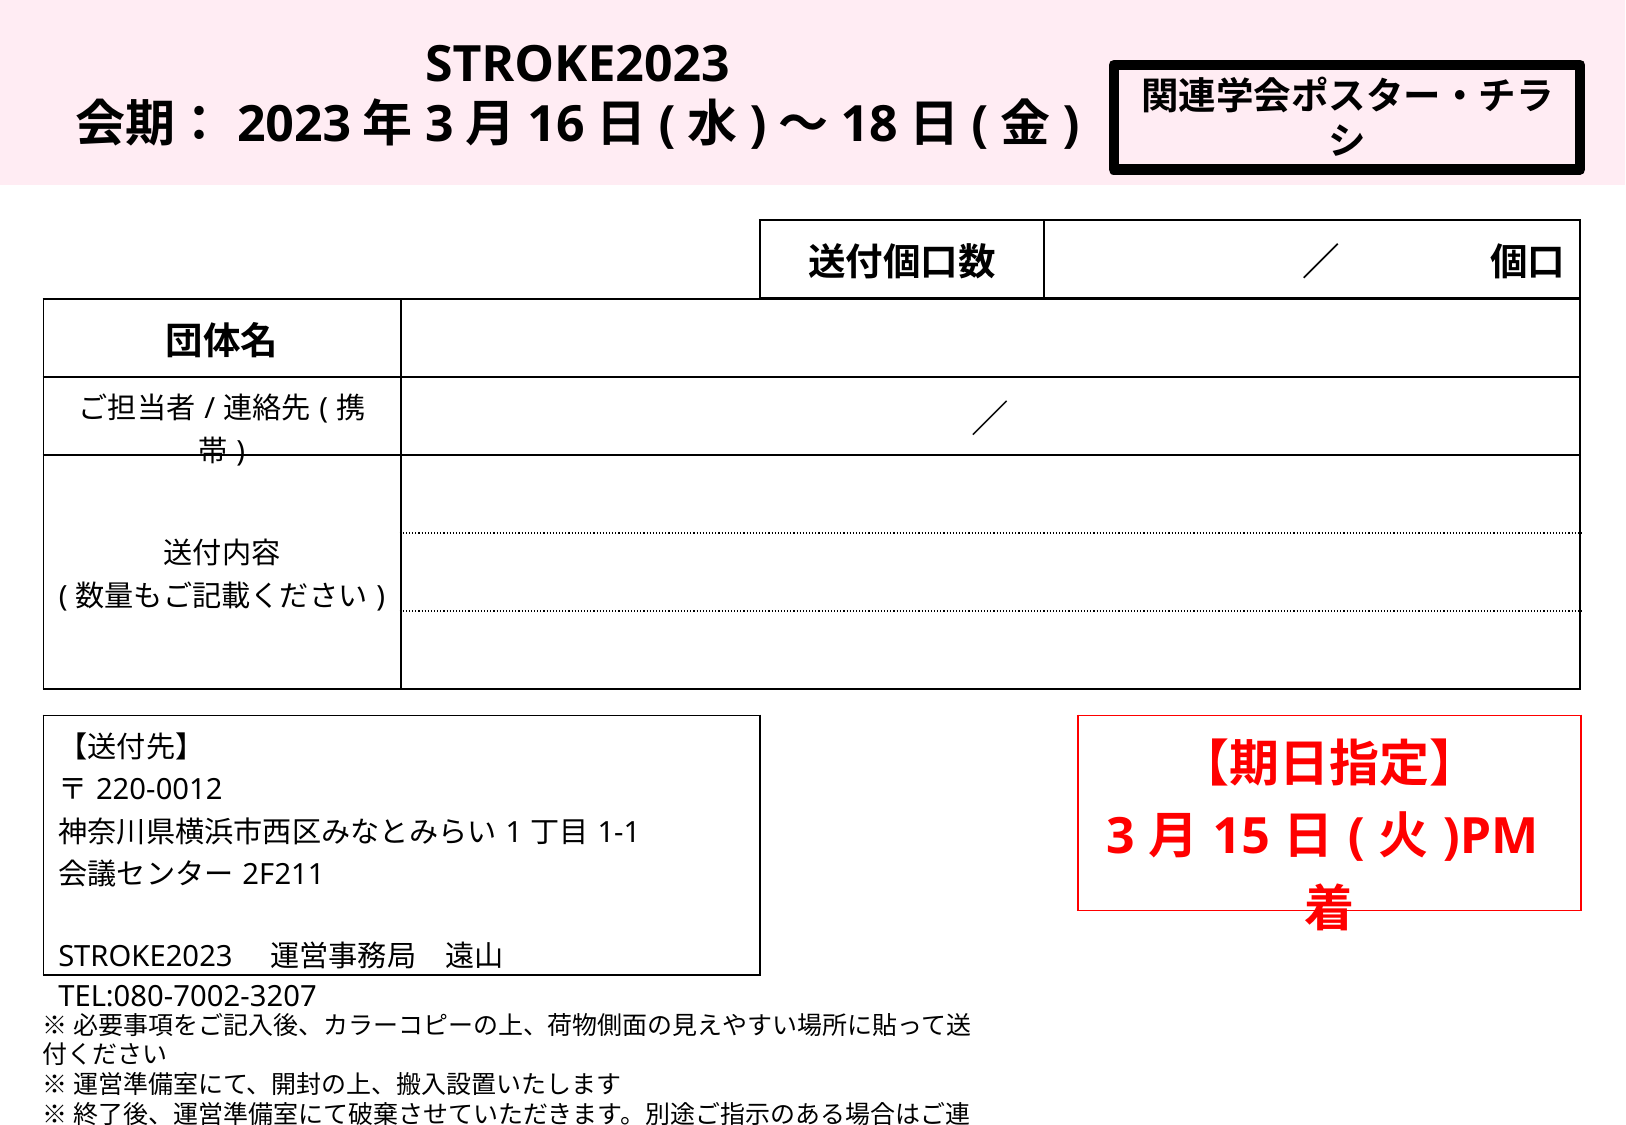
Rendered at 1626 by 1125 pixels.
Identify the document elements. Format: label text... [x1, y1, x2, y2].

table_cell ／ [402, 378, 1579, 454]
table_header 送付個口数 [761, 221, 1043, 297]
text_box ※必要事項をご記入後、カラーコピーの上、荷物側面の見えやすい場所に貼って送付ください ※運営準備室にて、開封の上、搬入設置いたします ※終了後、運営準備室にて破棄させていただきます。別途ご指示のある場合はご連絡ください [27, 1001, 1005, 1125]
table_header [402, 300, 1579, 376]
text_box 関連学会ポスター・チラシ [1113, 64, 1581, 170]
table_header 【送付先】 〒220-0012 神奈川県横浜市西区みなとみらい1丁目1-1 会議センター2F211 STROKE2023 運営事務局 遠山 TEL:080-7002-3207 [44, 716, 759, 974]
table_header 団体名 [44, 300, 400, 376]
table_cell [402, 456, 1579, 533]
table_header ／ 個口 [1045, 221, 1579, 297]
table_cell ご担当者/連絡先(携帯) [44, 378, 400, 454]
table_cell [402, 611, 1579, 688]
text_box STROKE2023 会期：2023年3月16日(水)〜18日(金) [0, 24, 1179, 160]
table_cell 送付内容 (数量もご記載ください) [44, 456, 400, 688]
table_header 【期日指定】 3月15日(火)PM着 [1079, 716, 1580, 910]
table_cell [402, 533, 1579, 611]
text_box [0, 0, 1625, 186]
